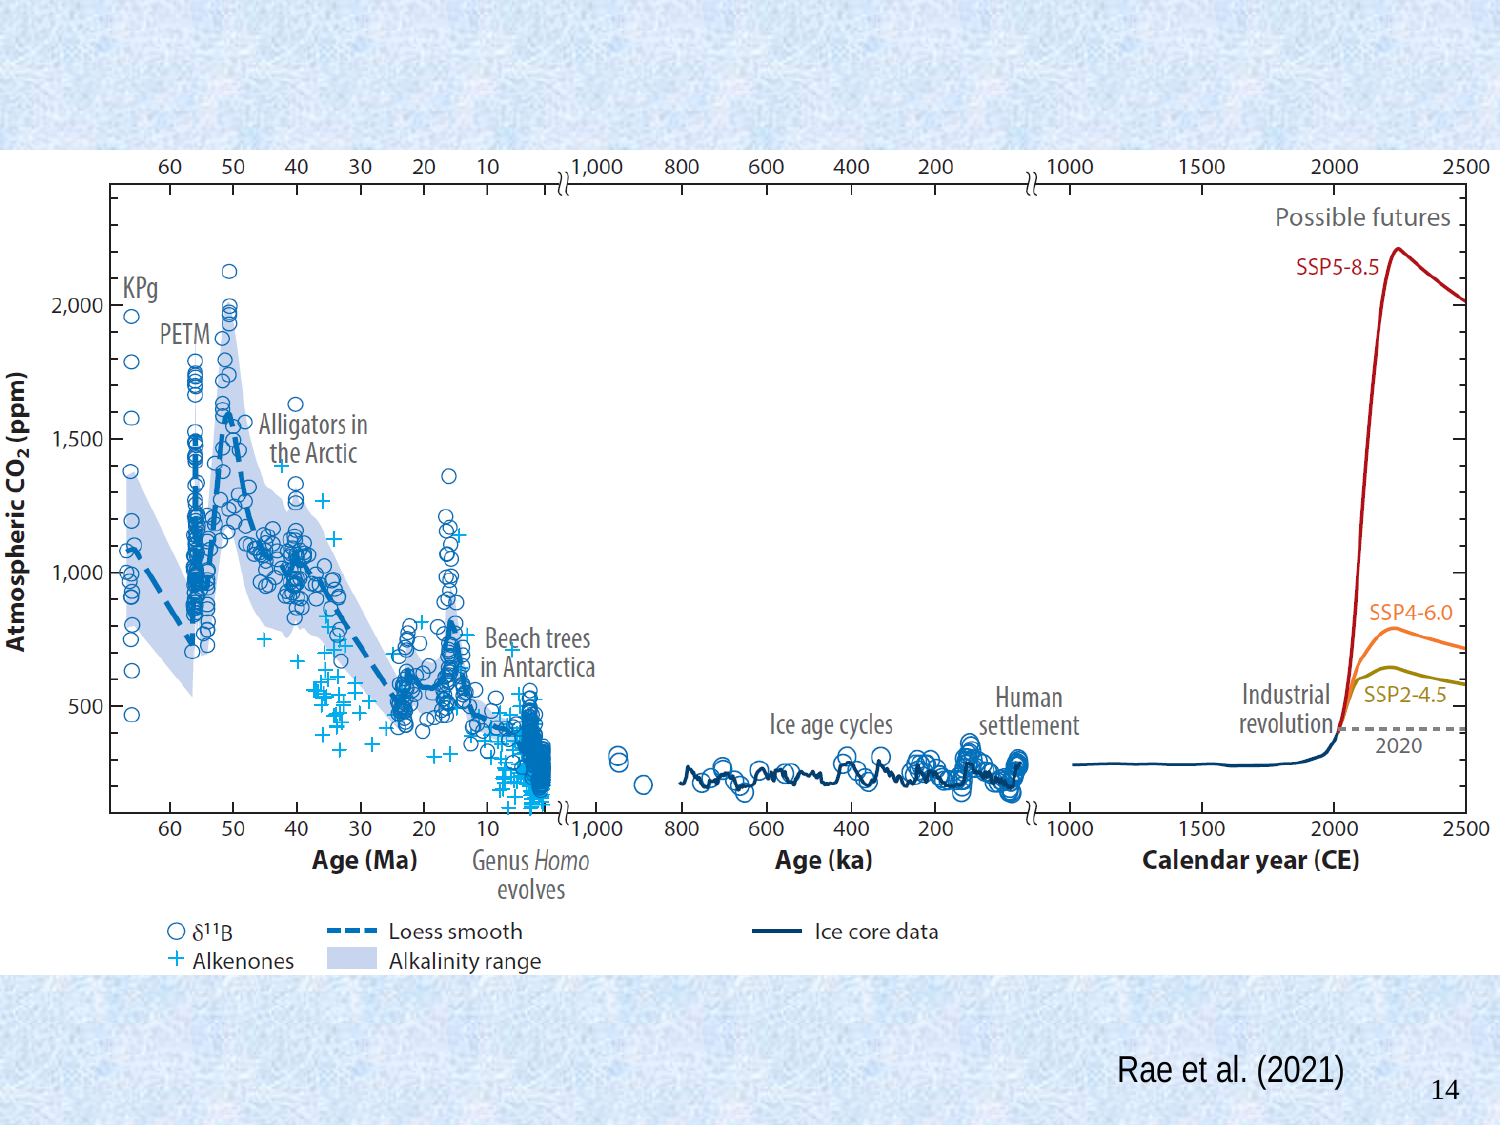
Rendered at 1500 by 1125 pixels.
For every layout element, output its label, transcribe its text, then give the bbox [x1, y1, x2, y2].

slide_number 14 [1162, 1062, 1476, 1125]
picture [0, 0, 1500, 1125]
text_box Rae et al. (2021) [1102, 1037, 1360, 1098]
